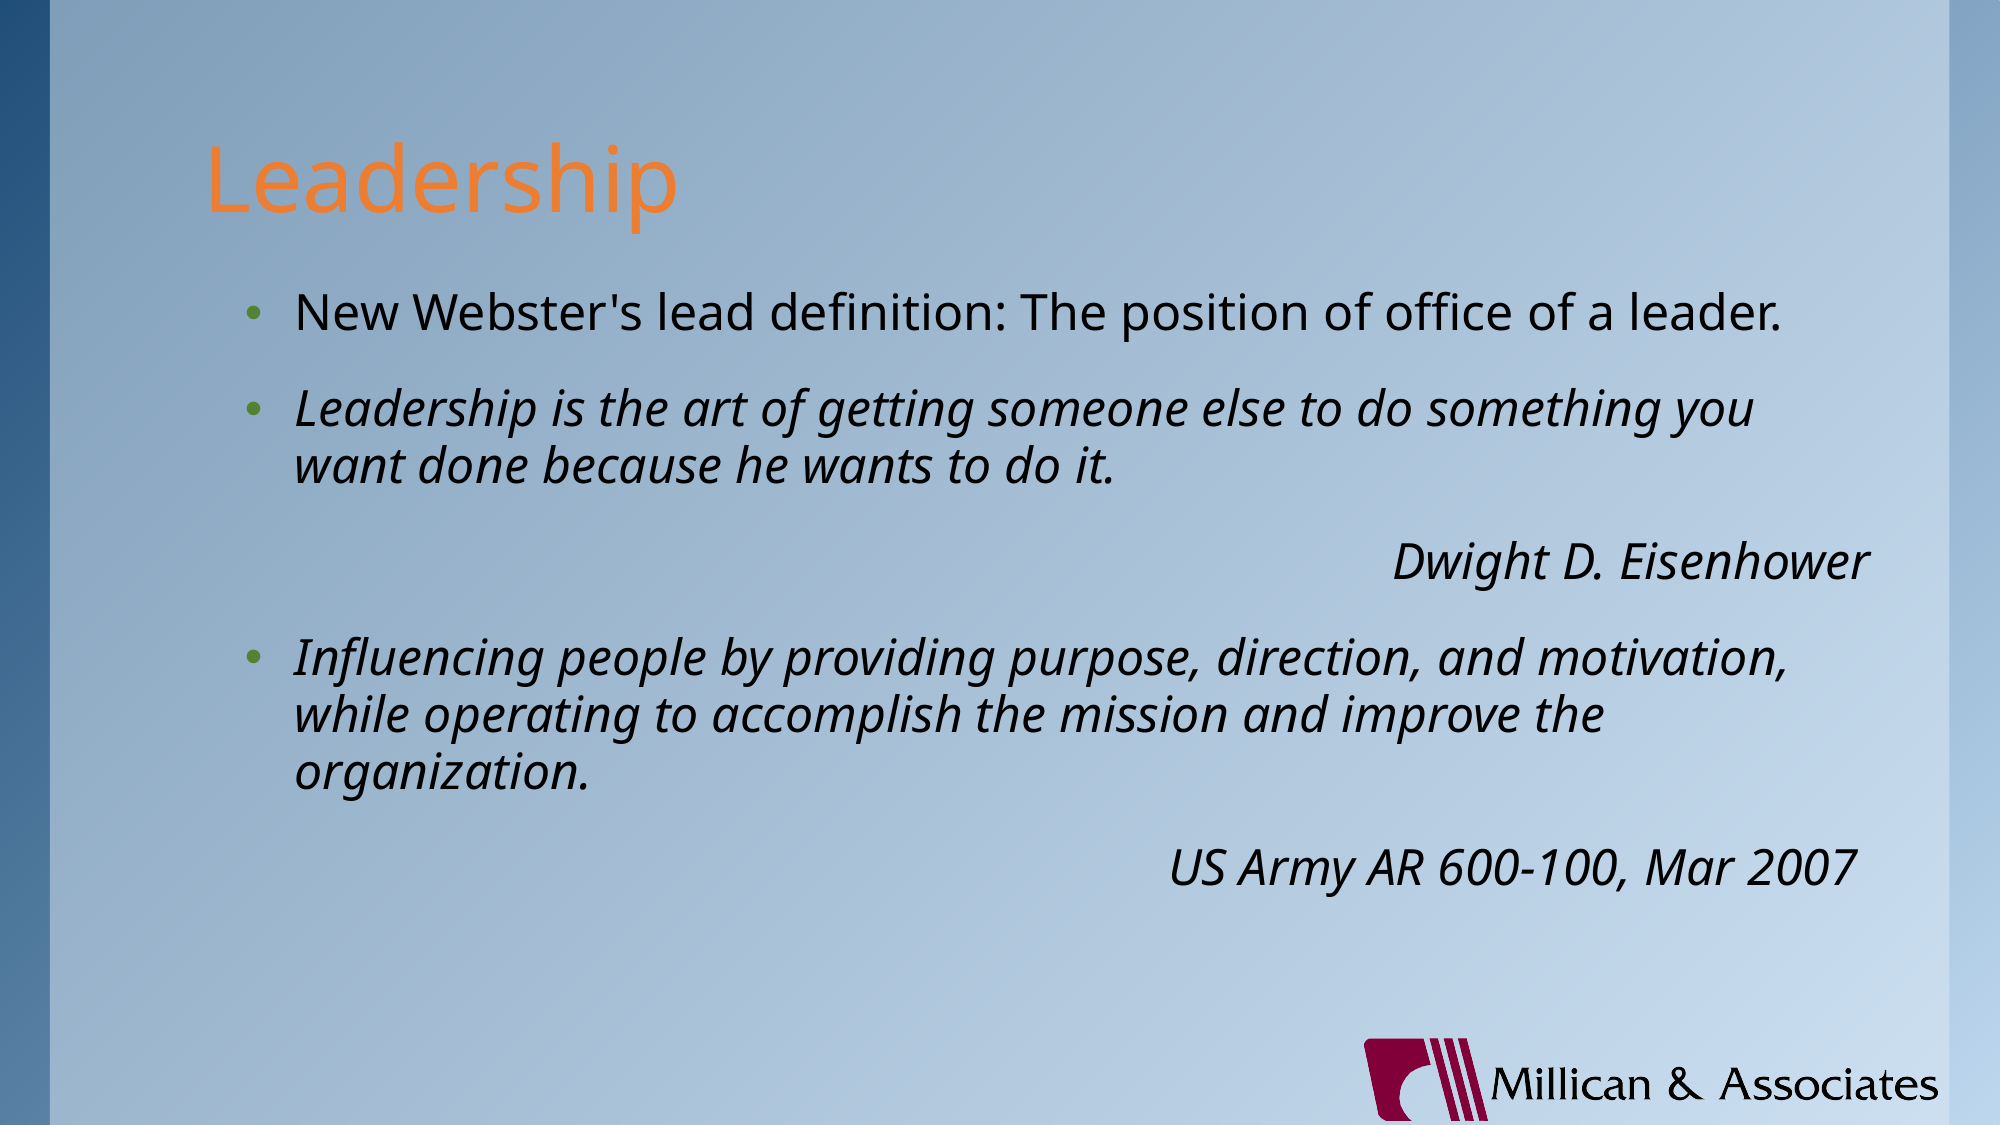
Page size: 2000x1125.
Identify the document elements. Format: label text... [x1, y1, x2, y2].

title Leadership [183, 12, 1850, 242]
picture [1364, 1034, 1950, 1125]
list New Webster's lead definition: The position of office of a leader. Leadership is the art of getting someone else to do something you want done because he wants to do it. Dwight D. Eisenhower Influencing people by providing purpose, direction, and motivation, while operating to accomplish the mission and improve the organization. US Army AR 600-100, Mar 2007 [224, 275, 1891, 1009]
